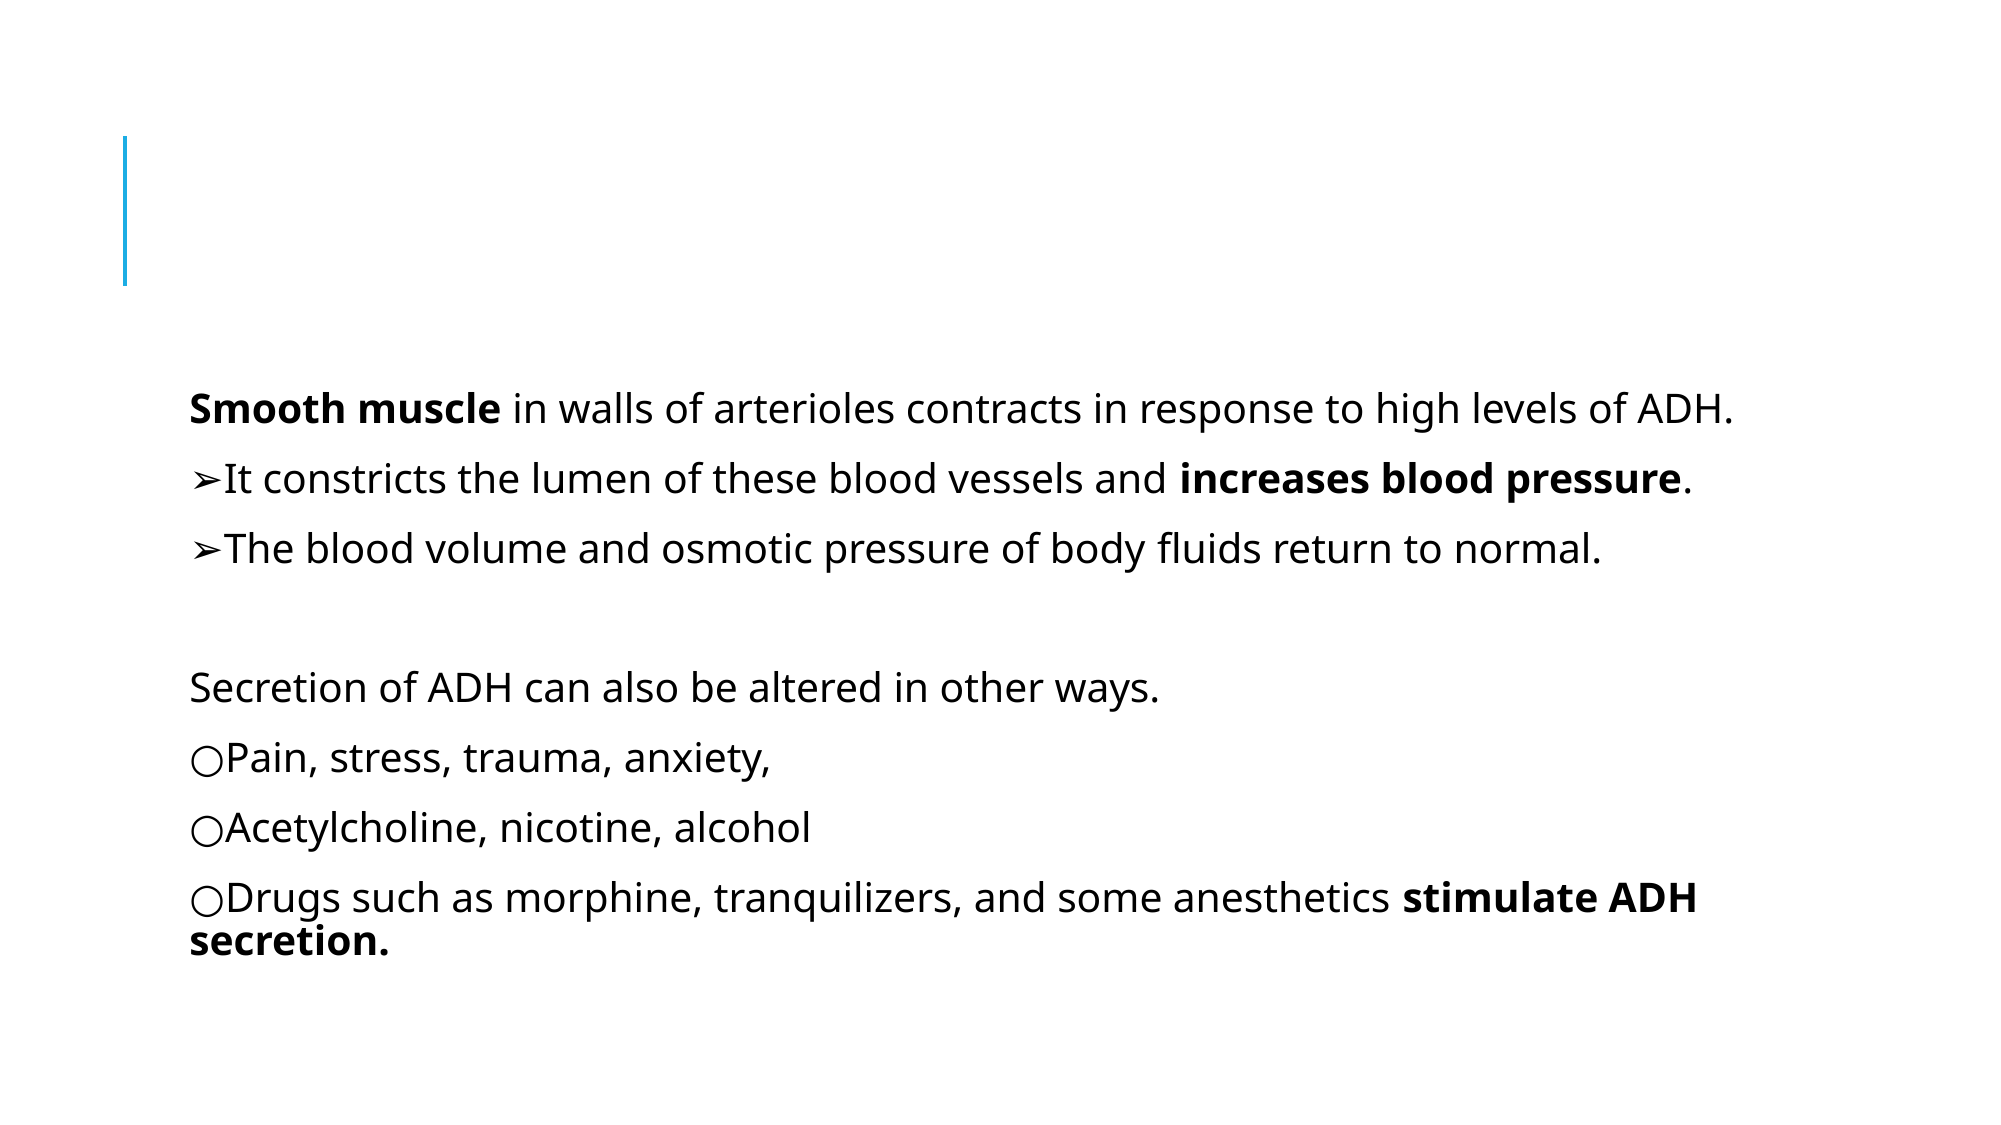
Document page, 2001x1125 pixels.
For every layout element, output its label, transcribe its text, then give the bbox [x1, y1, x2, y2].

list Smooth muscle in walls of arterioles contracts in response to high levels of ADH. ➢It constricts the lumen of these blood vessels and increases blood pressure. ➢The blood volume and osmotic pressure of body ﬂuids return to normal. Secretion of ADH can also be altered in other ways. ○Pain, stress, trauma, anxiety, ○Acetylcholine, nicotine, alcohol ○Drugs such as morphine, tranquilizers, and some anesthetics stimulate ADH secretion. [168, 306, 1763, 1035]
